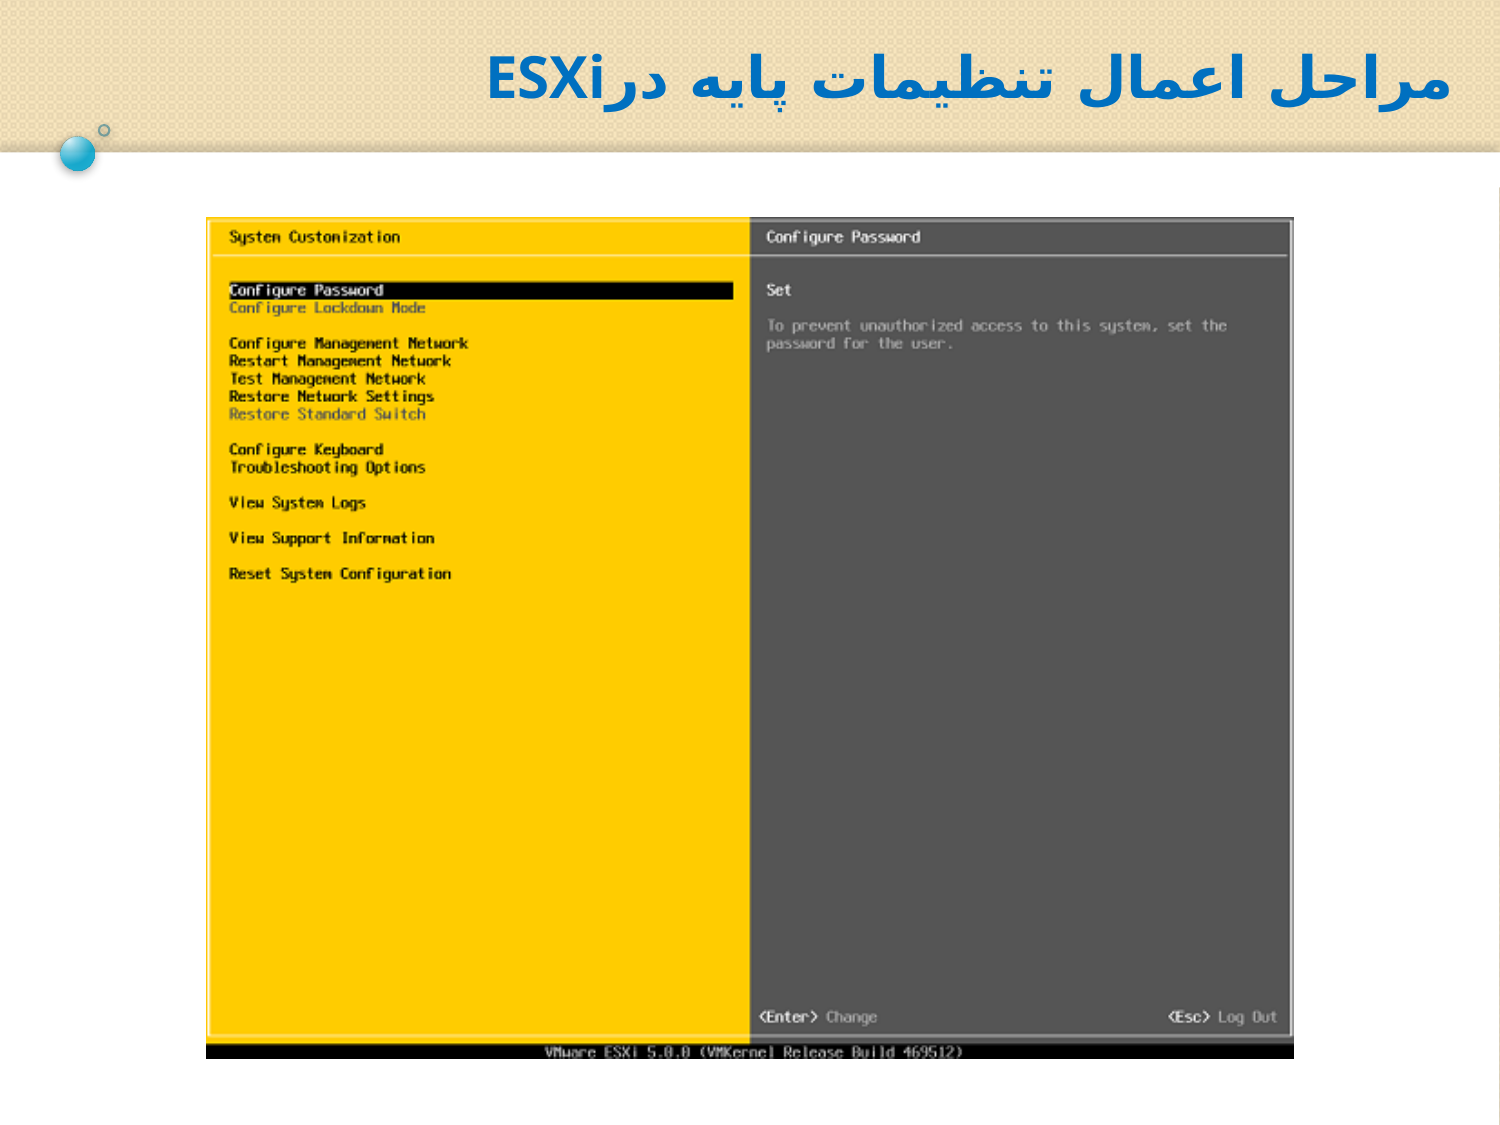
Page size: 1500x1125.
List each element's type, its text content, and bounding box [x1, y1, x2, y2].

list مراحل اعمال تنظیمات پایه درESXi [23, 23, 1473, 118]
picture [206, 217, 1294, 1059]
